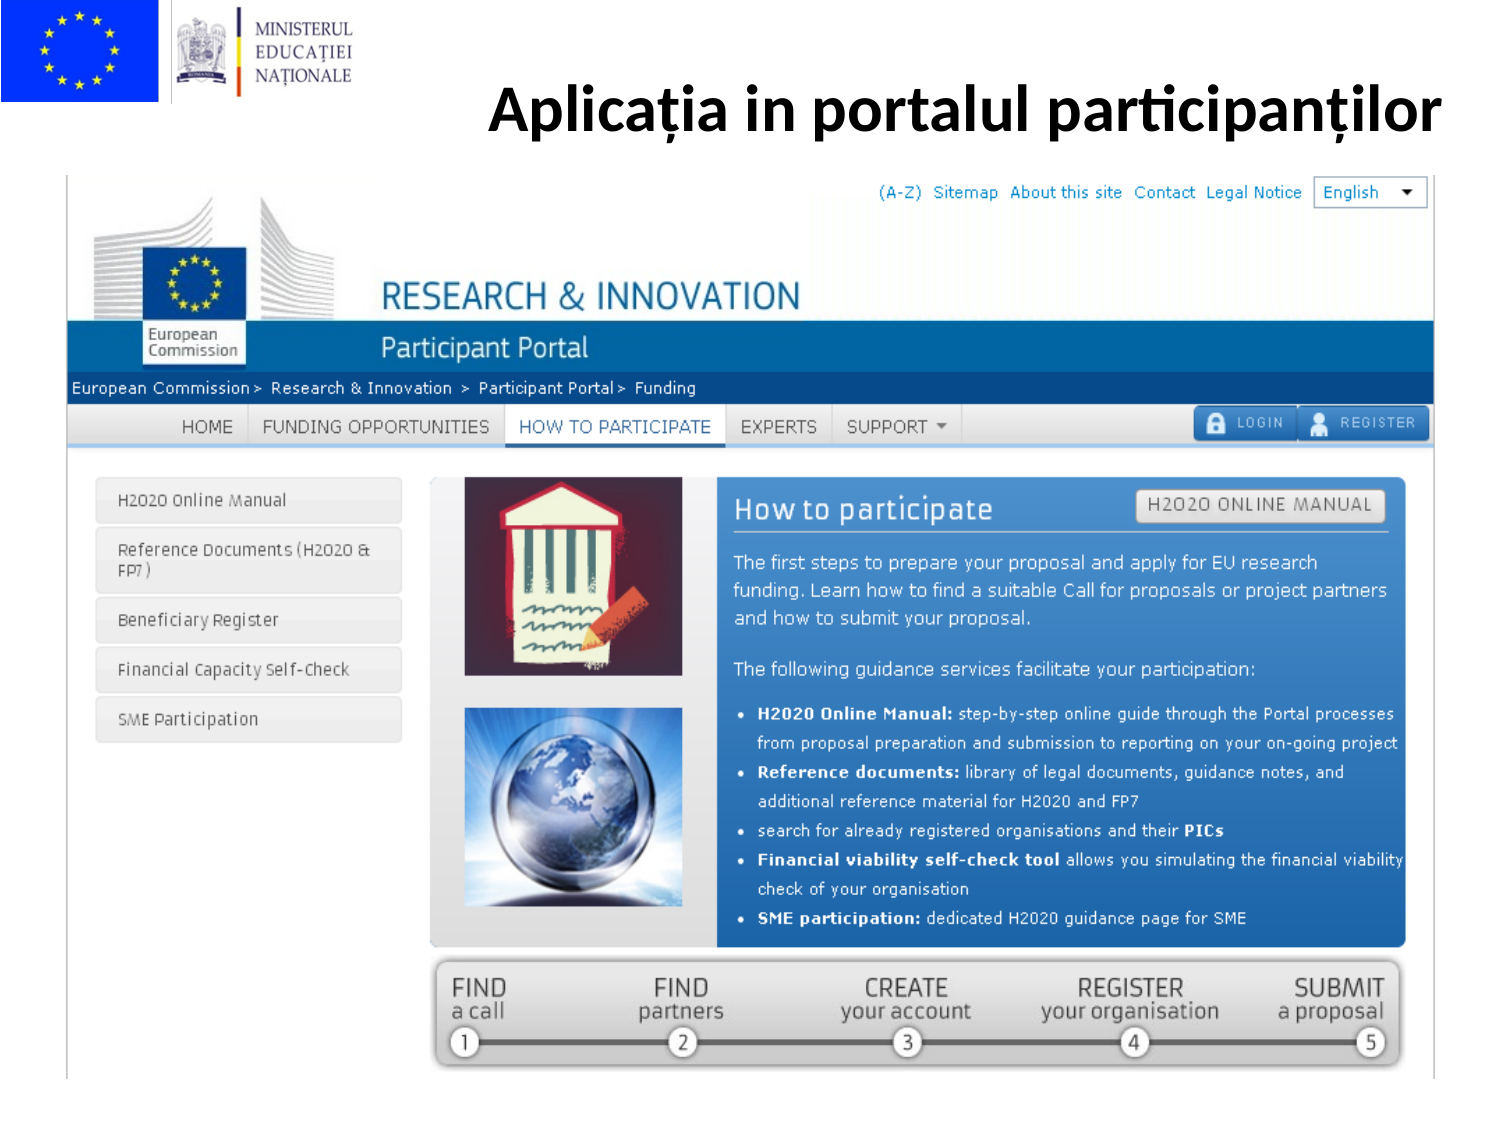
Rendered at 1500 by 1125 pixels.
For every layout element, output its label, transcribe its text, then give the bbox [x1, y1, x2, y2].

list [58, 175, 1442, 1079]
title Aplicaţia in portalul participanţilor [431, 45, 1500, 164]
picture [1, 0, 358, 105]
